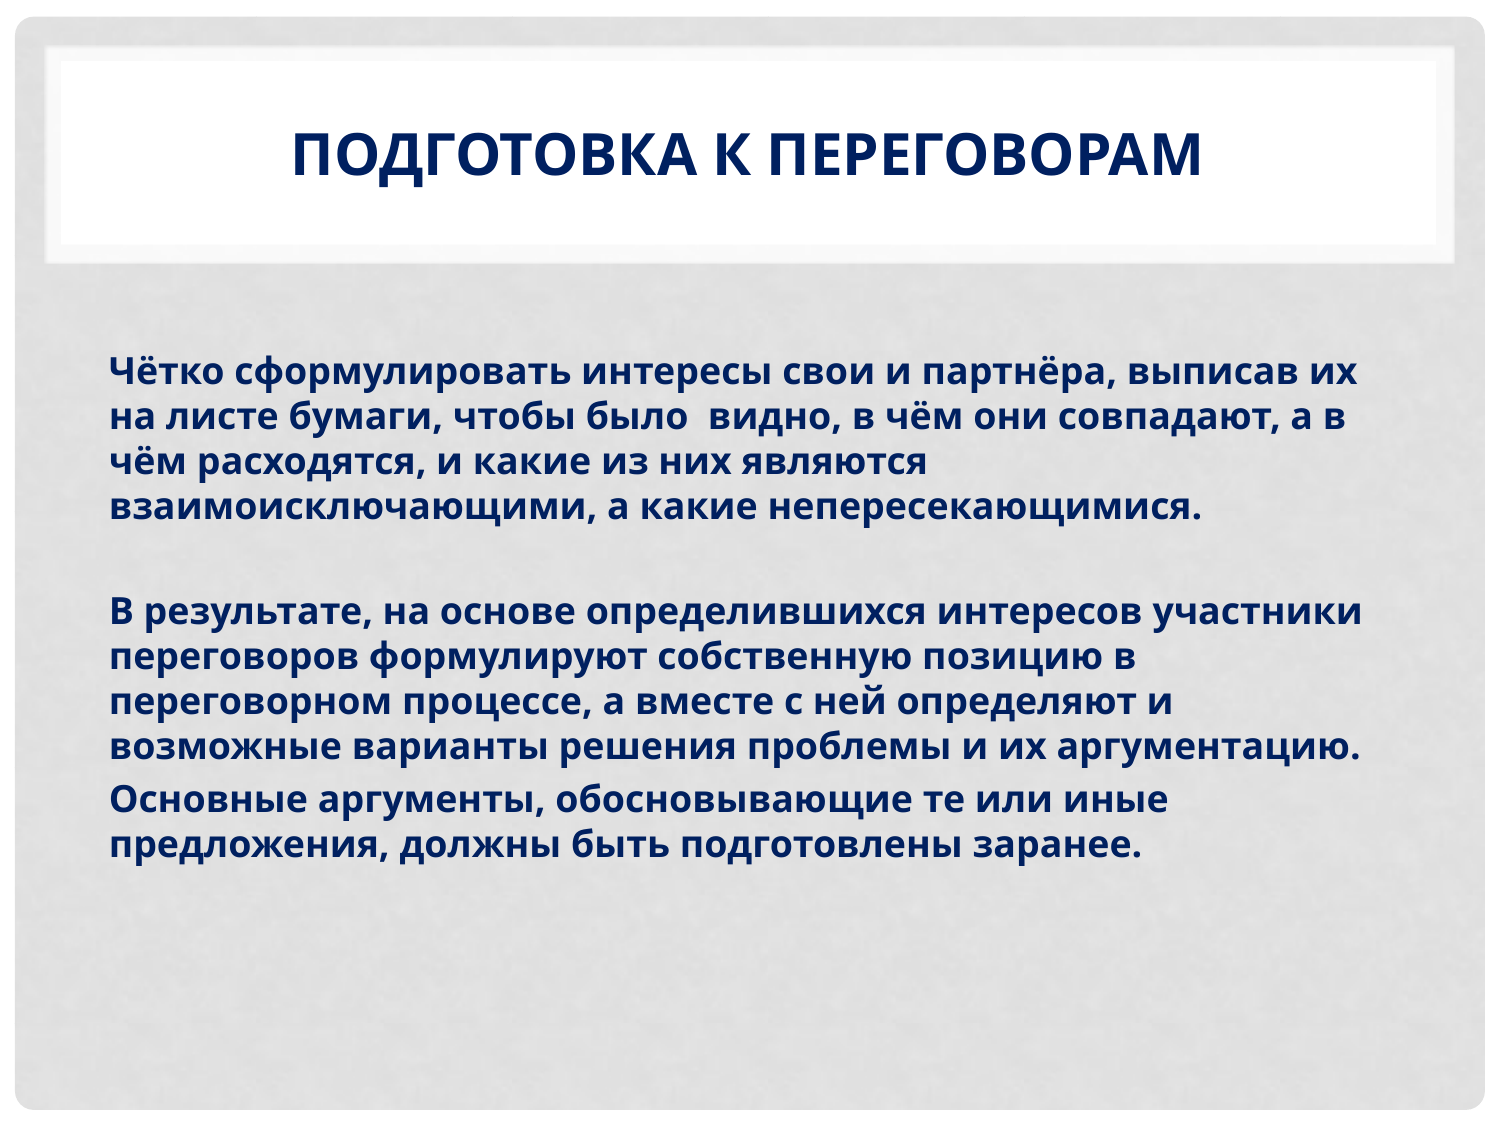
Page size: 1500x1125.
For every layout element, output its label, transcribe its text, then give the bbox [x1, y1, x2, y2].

list Чётко сформулировать интересы свои и партнёра, выписав их на листе бумаги, чтобы было видно, в чём они совпадают, а в чём расходятся, и какие из них являются взаимоисключающими, а какие непересекающимися. В результате, на основе определившихся интересов участники переговоров формулируют собственную позицию в переговорном процессе, а вместе с ней определяют и возможные варианты решения проблемы и их аргументацию. Основные аргументы, обосновывающие те или иные предложения, должны быть подготовлены заранее. [75, 287, 1425, 1005]
title Подготовка к переговорам [69, 66, 1425, 238]
